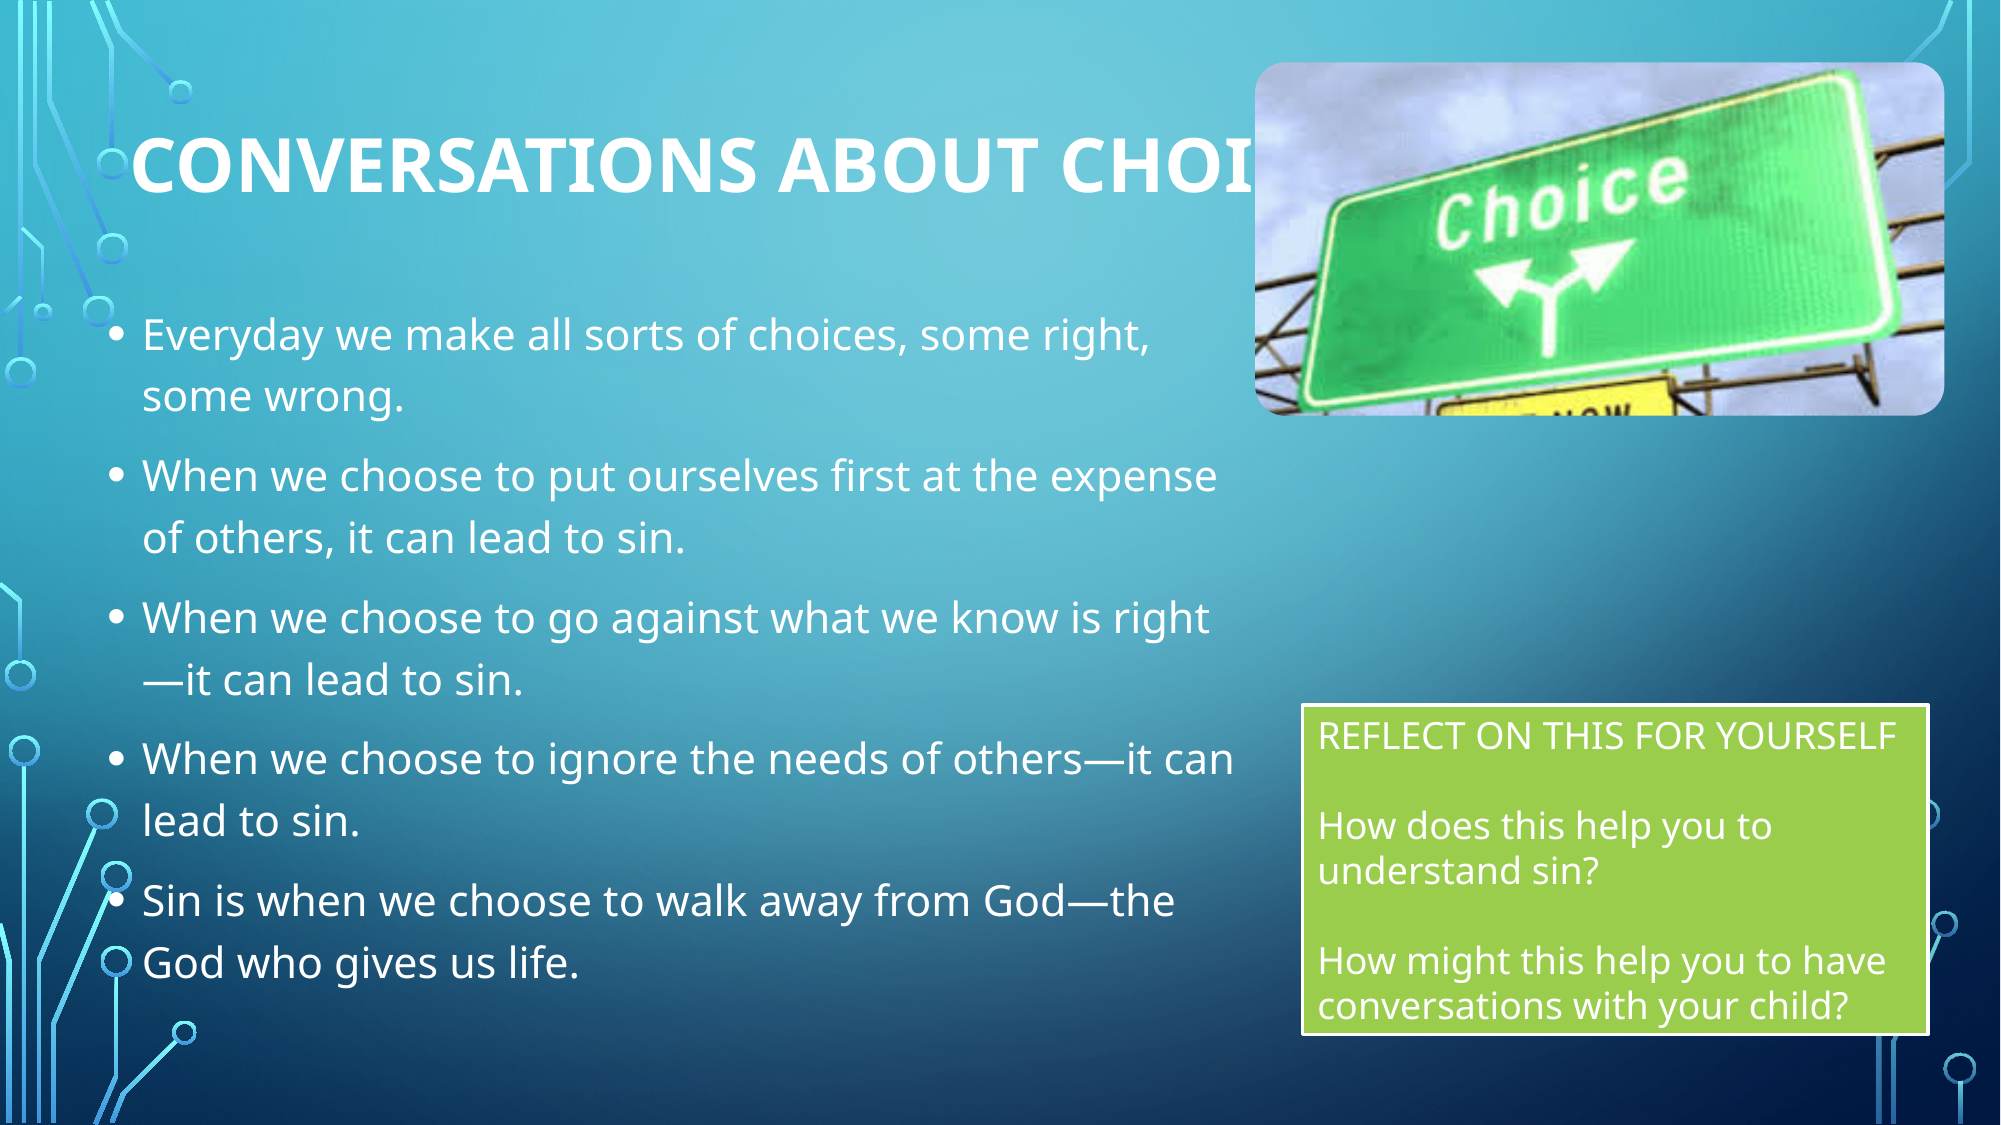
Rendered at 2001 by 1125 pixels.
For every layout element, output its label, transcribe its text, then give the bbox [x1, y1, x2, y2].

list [1254, 62, 1945, 416]
text_box REFLECT ON THIS FOR YOURSELF How does this help you to understand sin? How might this help you to have conversations with your child? [1301, 703, 1930, 1036]
list Everyday we make all sorts of choices, some right, some wrong. When we choose to put ourselves first at the expense of others, it can lead to sin. When we choose to go against what we know is right—it can lead to sin. When we choose to ignore the needs of others—it can lead to sin. Sin is when we choose to walk away from God—the God who gives us life. [92, 289, 1256, 1001]
title Conversations about choices [114, 46, 1740, 289]
